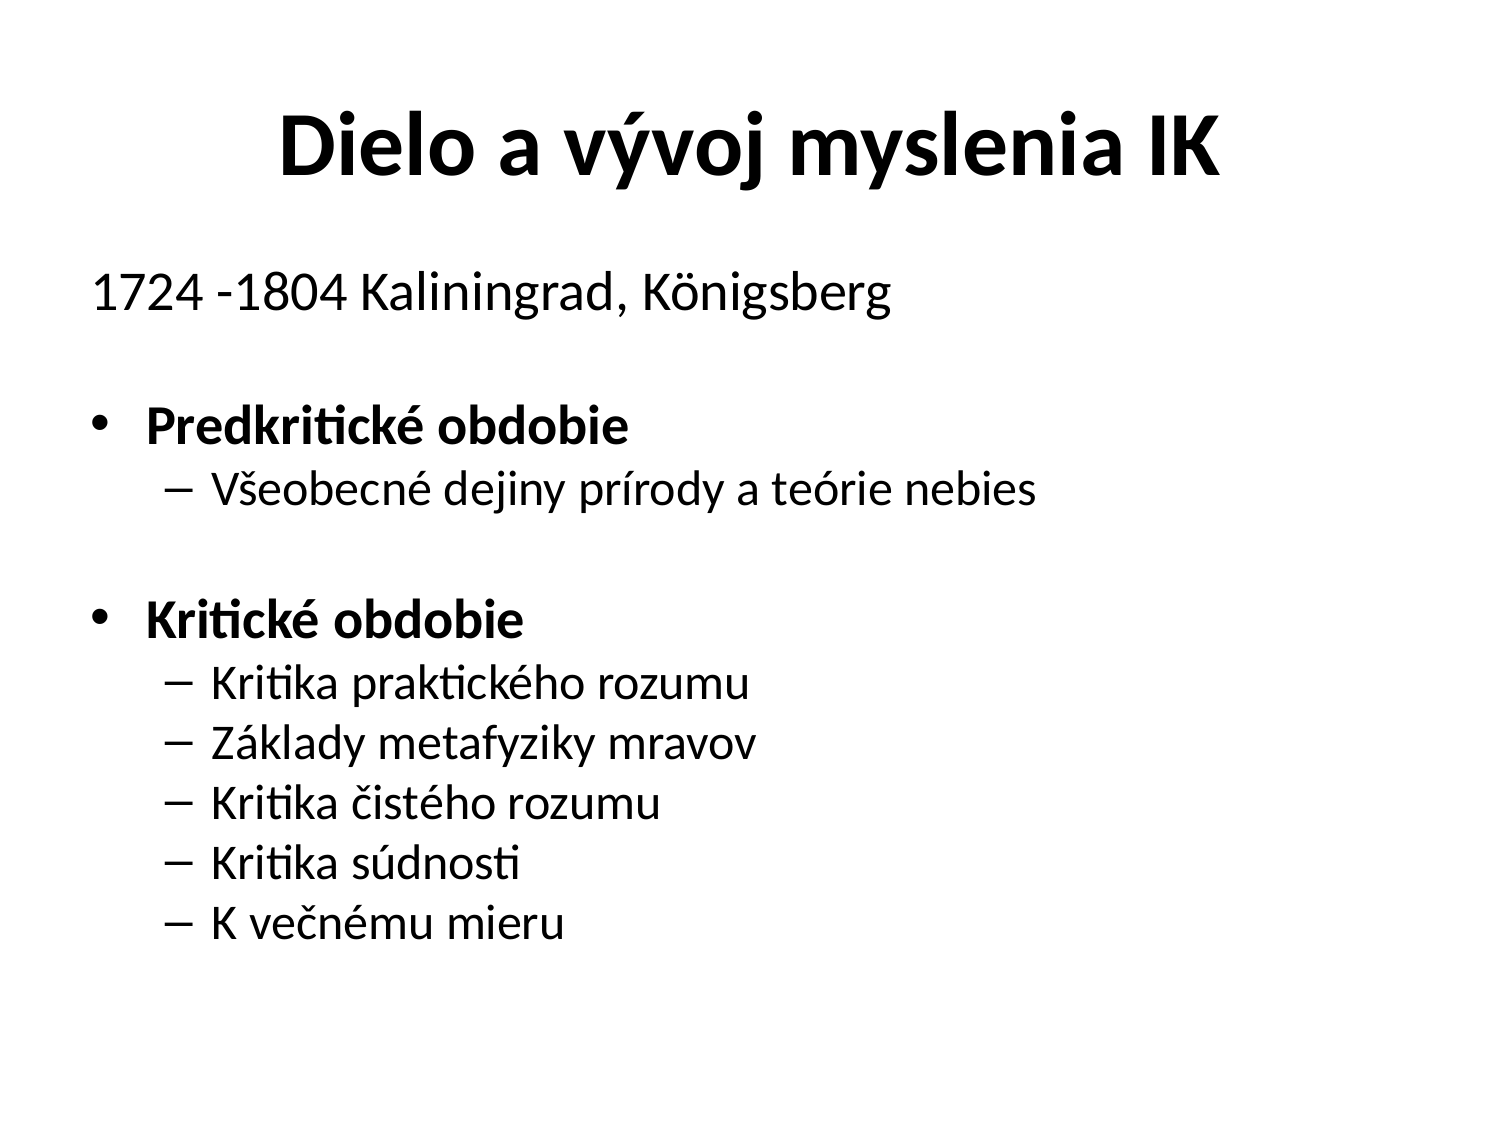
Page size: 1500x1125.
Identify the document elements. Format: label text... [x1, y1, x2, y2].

title Dielo a vývoj myslenia IK [141, 81, 1359, 272]
text_box 1724 -1804 Kaliningrad, Königsberg Predkritické obdobie Všeobecné dejiny prírody a teórie nebies Kritické obdobie Kritika praktického rozumu Základy metafyziky mravov Kritika čistého rozumu Kritika súdnosti K večnému mieru [87, 252, 1040, 950]
